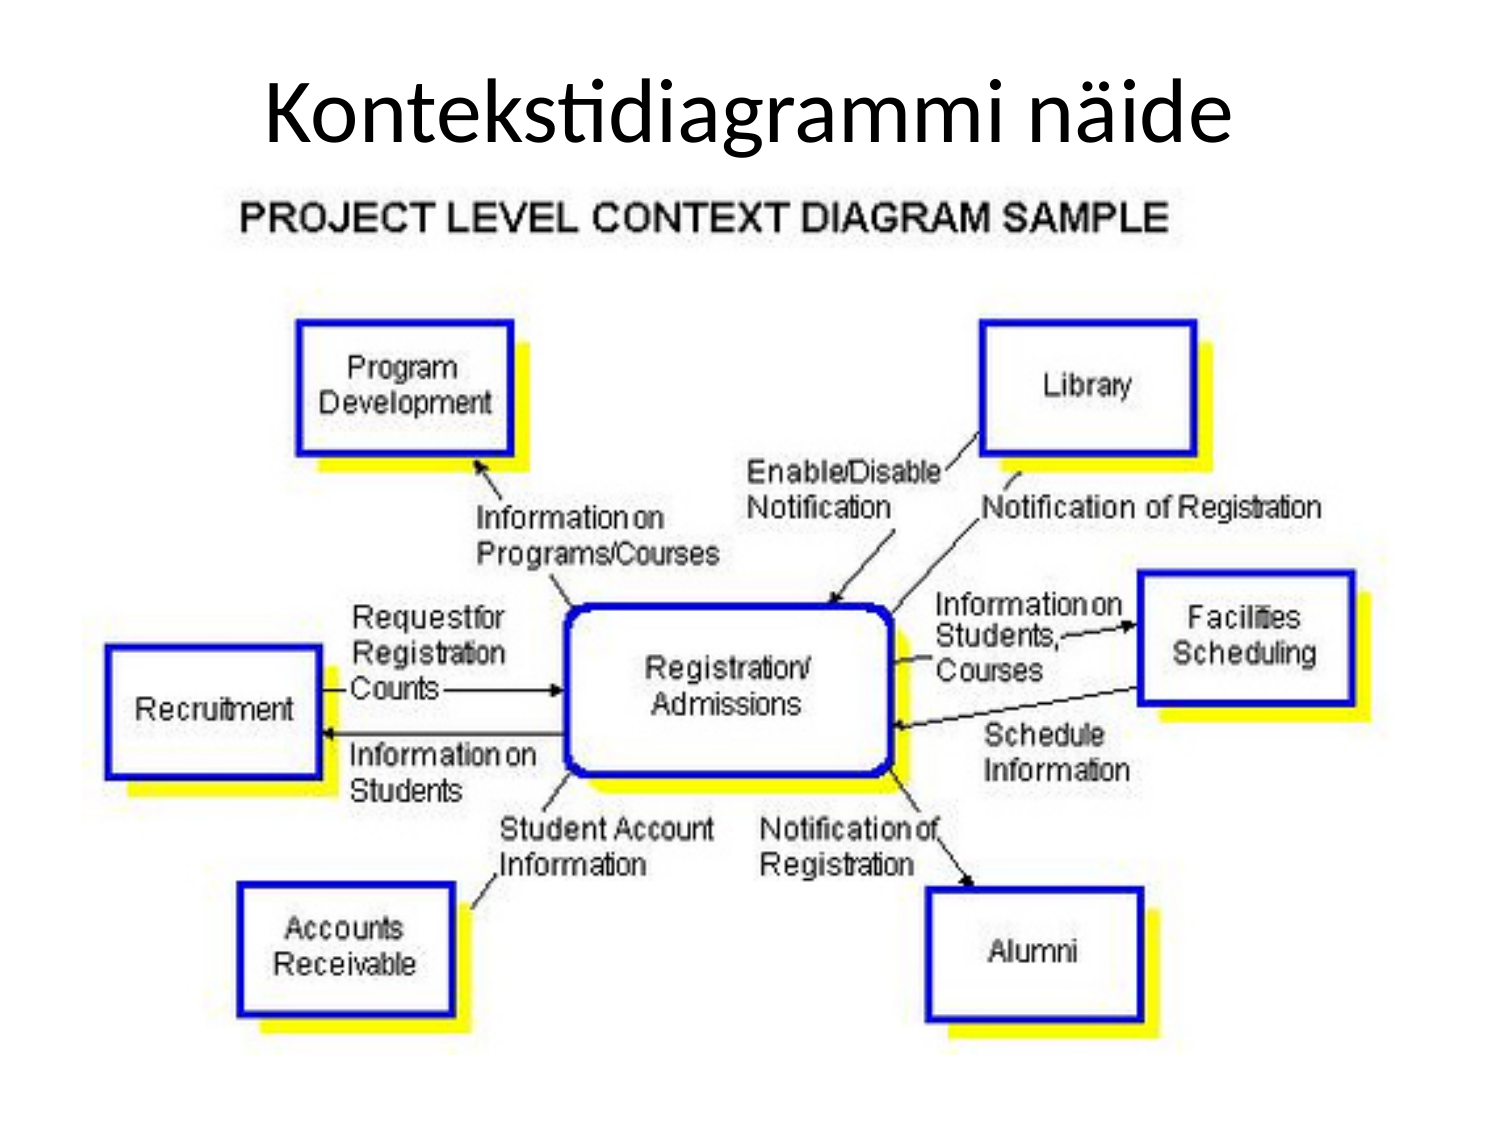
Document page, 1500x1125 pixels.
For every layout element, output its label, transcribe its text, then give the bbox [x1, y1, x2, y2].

picture [81, 167, 1395, 1055]
title Kontekstidiagrammi näide [75, 11, 1425, 200]
